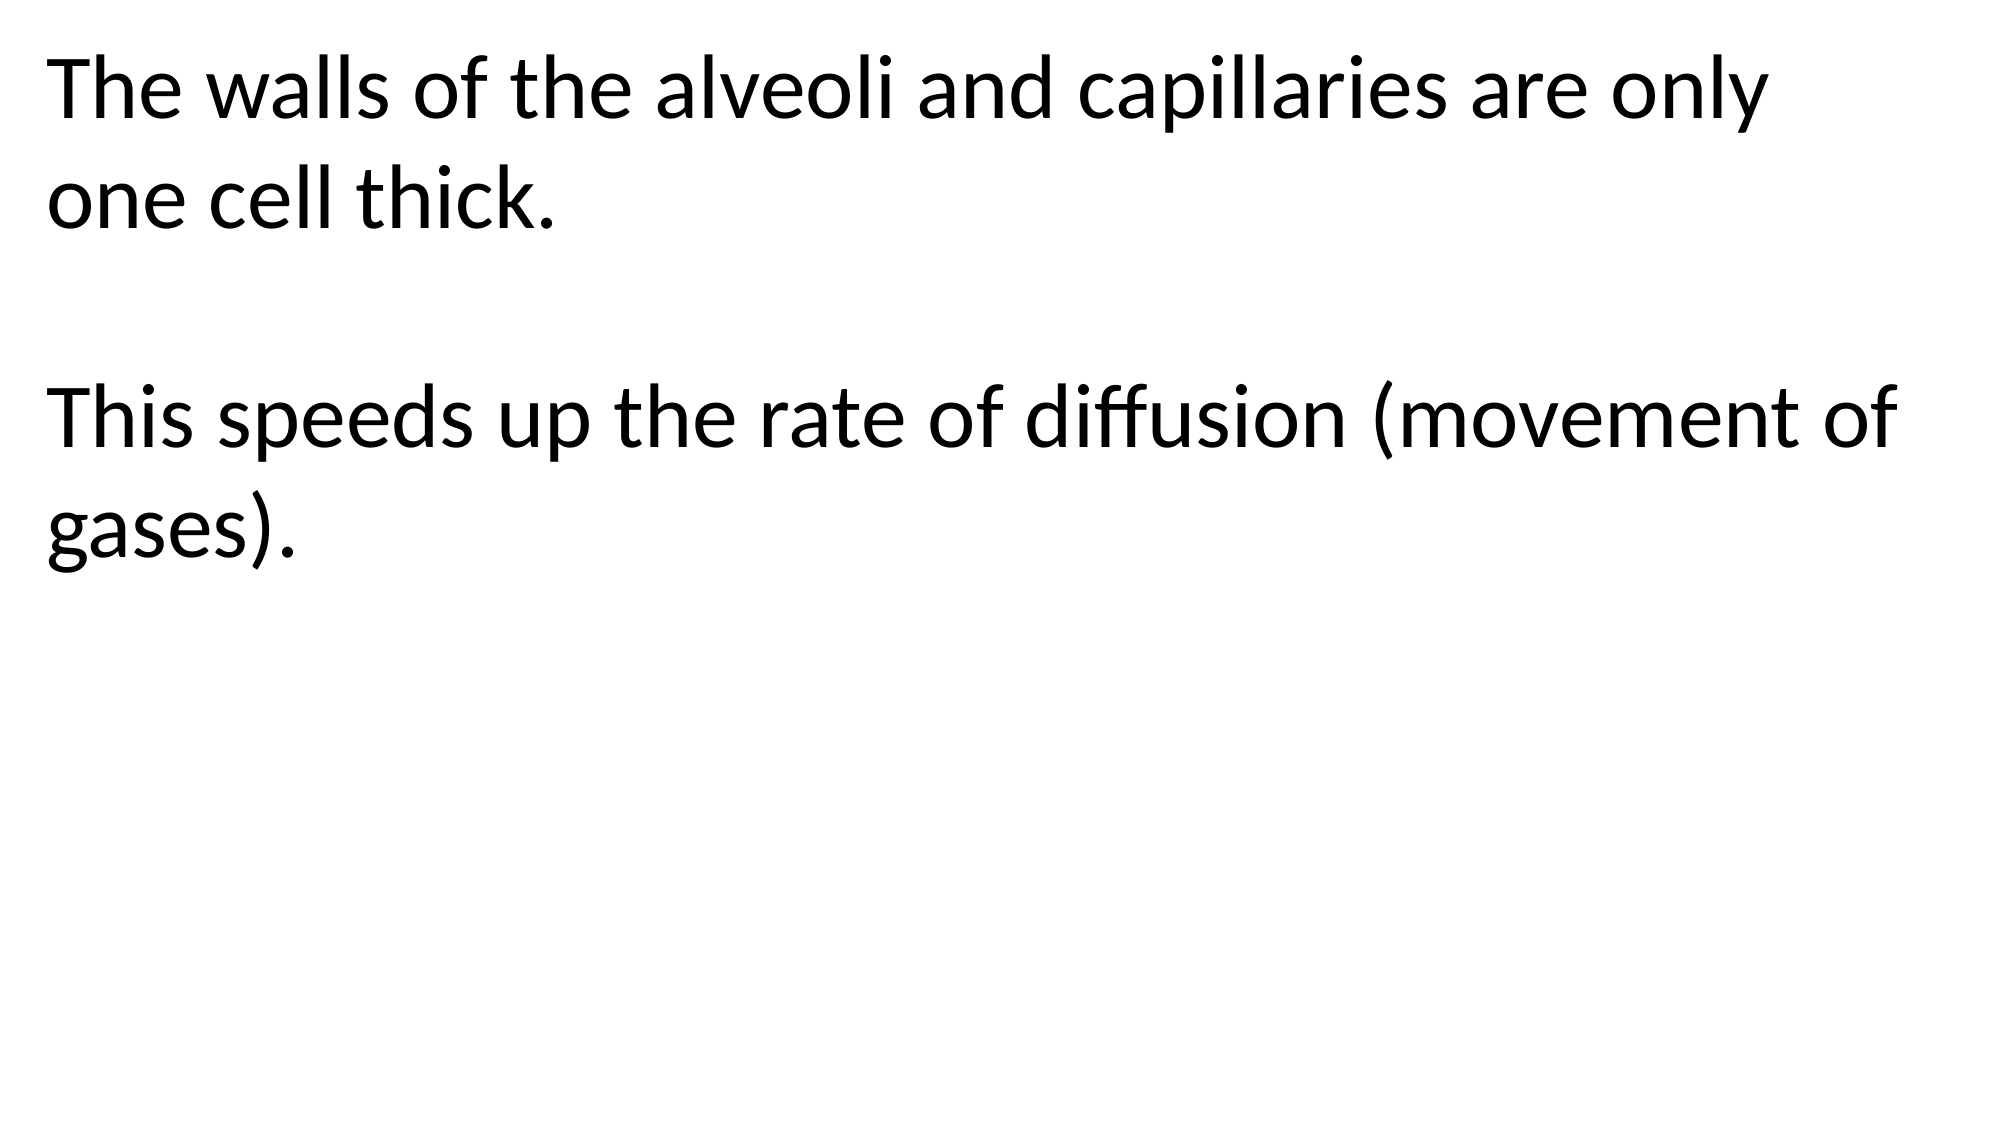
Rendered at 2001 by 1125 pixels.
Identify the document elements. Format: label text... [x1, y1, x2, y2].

text_box The walls of the alveoli and capillaries are only one cell thick. This speeds up the rate of diffusion (movement of gases). [31, 19, 1945, 584]
